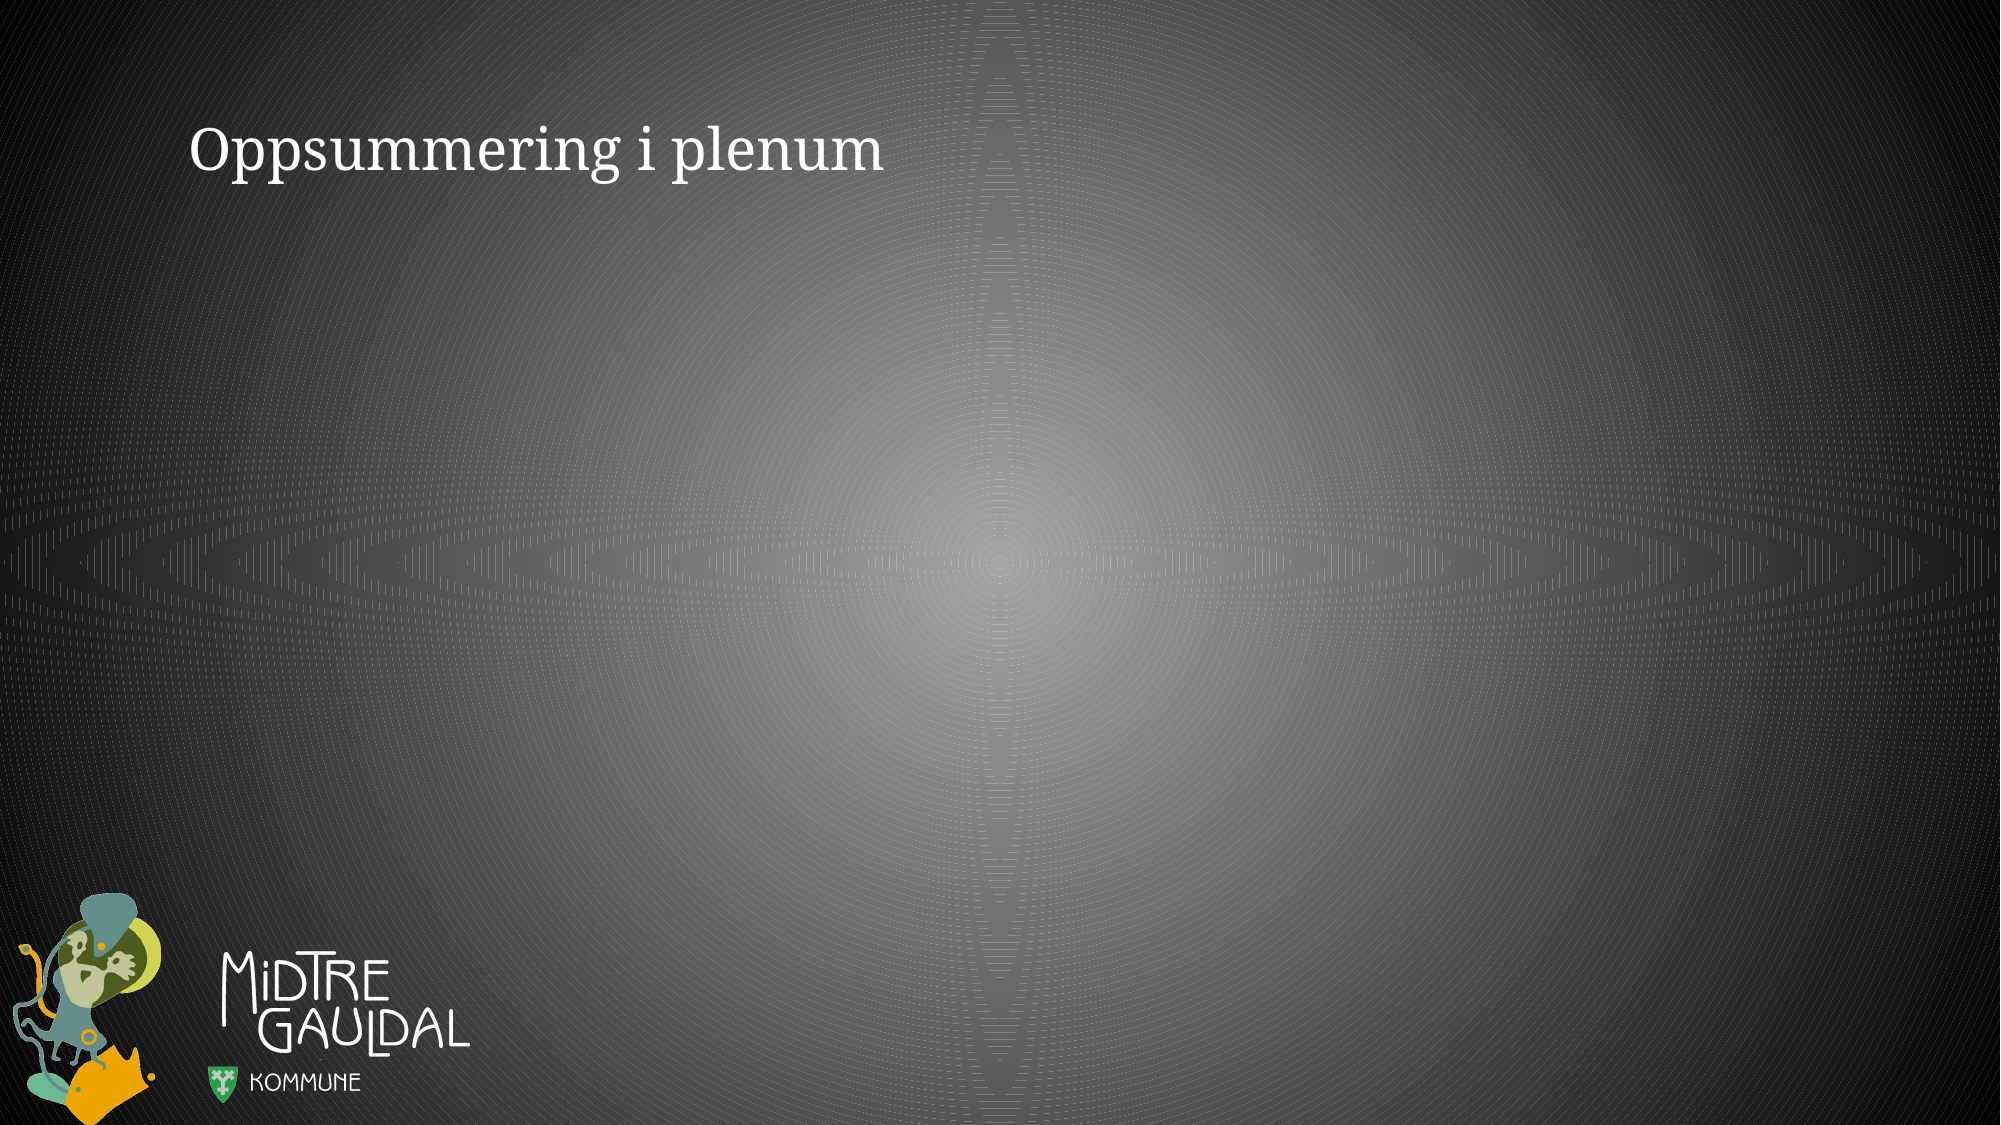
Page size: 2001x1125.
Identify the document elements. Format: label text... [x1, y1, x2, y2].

title Oppsummering i plenum [173, 90, 1827, 204]
picture [208, 951, 470, 1103]
picture [0, 893, 161, 1125]
